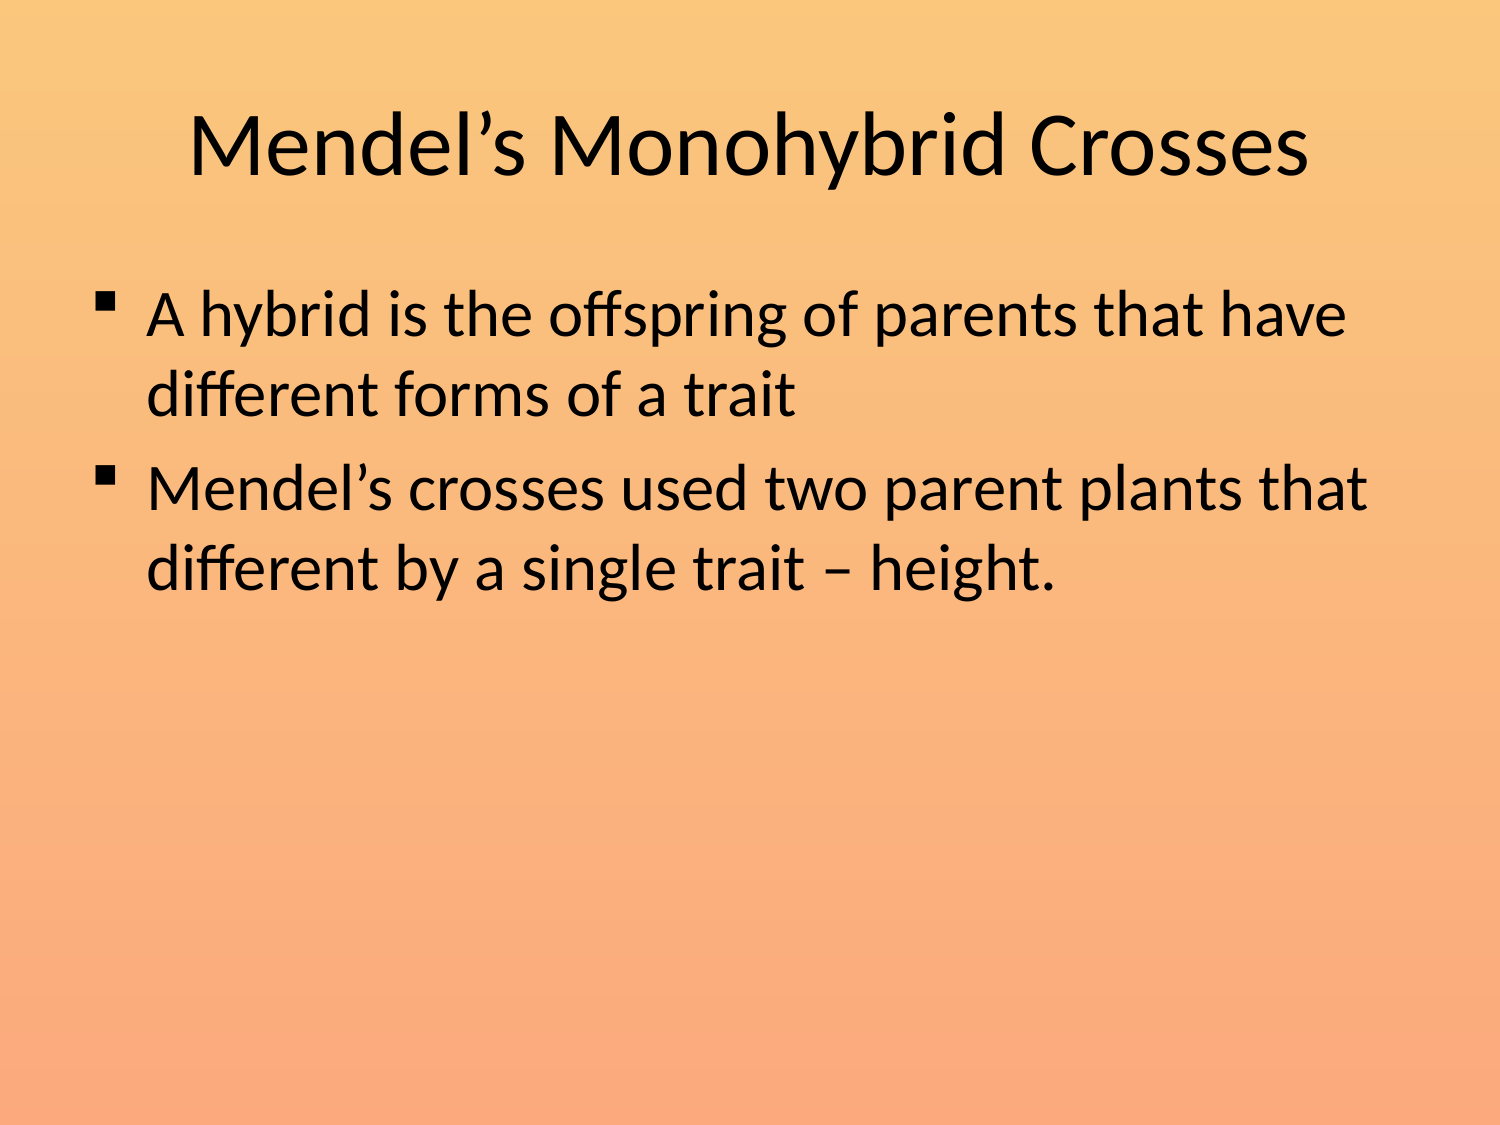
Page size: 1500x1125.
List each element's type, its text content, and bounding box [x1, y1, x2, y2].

list A hybrid is the offspring of parents that have different forms of a trait Mendel’s crosses used two parent plants that different by a single trait – height. [75, 262, 1425, 1005]
title Mendel’s Monohybrid Crosses [75, 45, 1425, 233]
